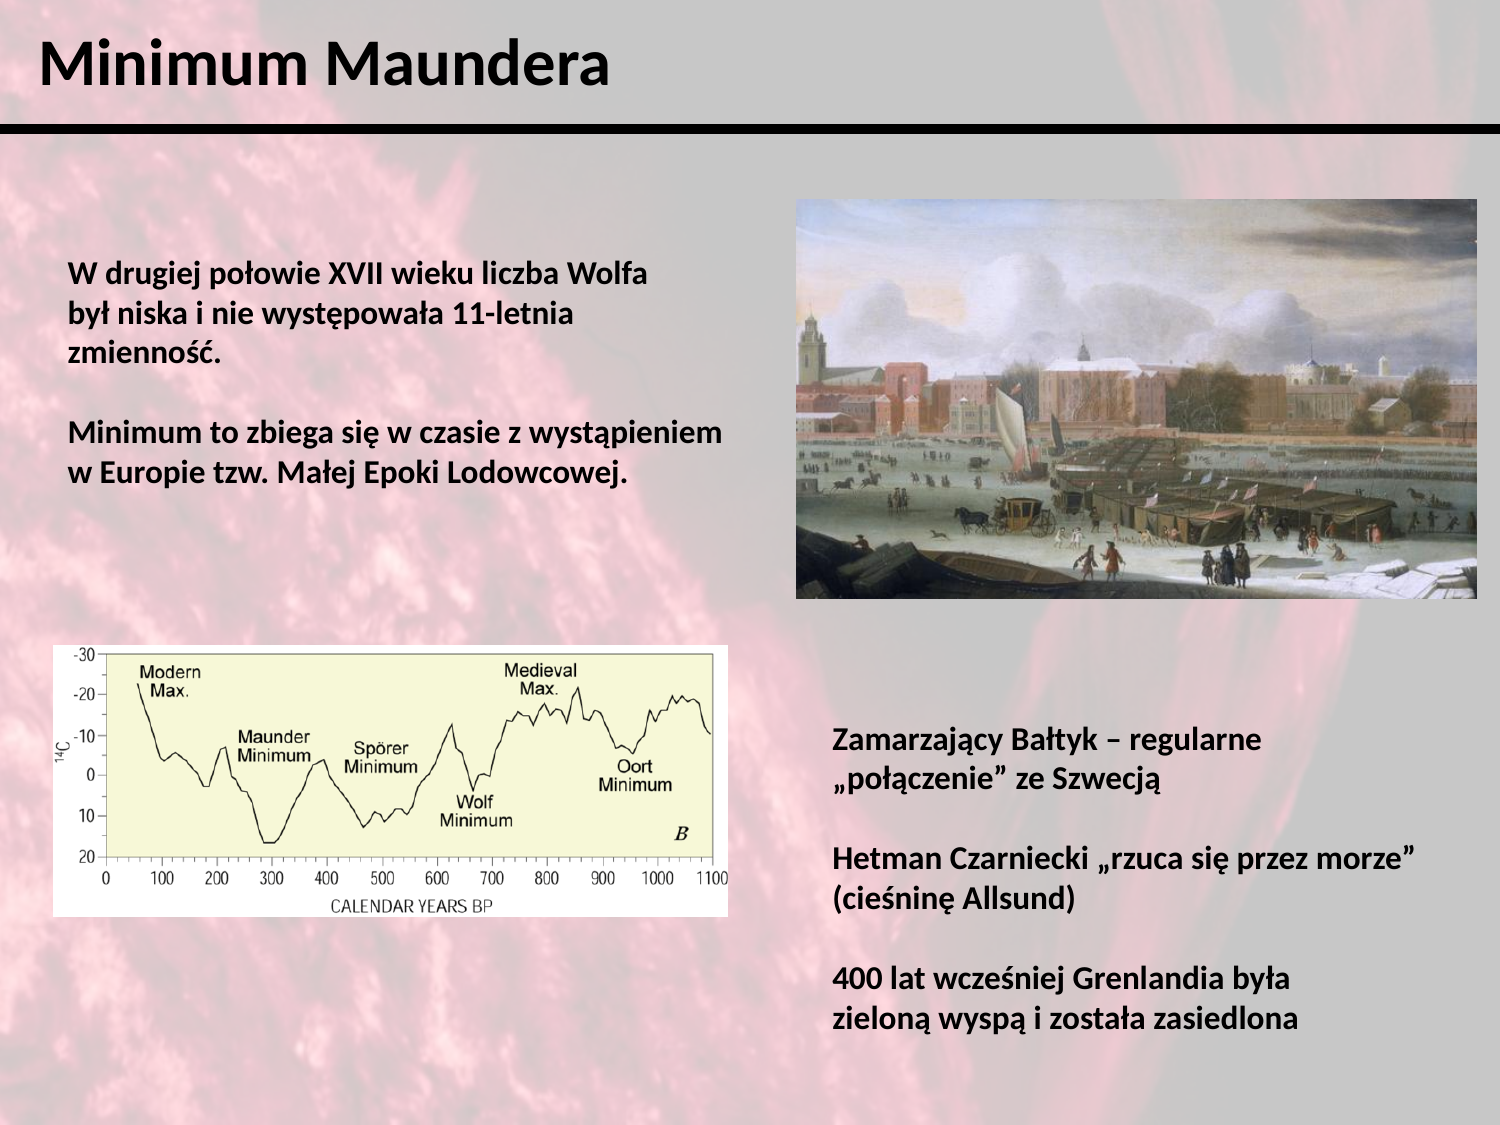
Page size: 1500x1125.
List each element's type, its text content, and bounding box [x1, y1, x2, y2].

text_box Zamarzający Bałtyk – regularne „połączenie” ze Szwecją Hetman Czarniecki „rzuca się przez morze” (cieśninę Allsund) 400 lat wcześniej Grenlandia była zieloną wyspą i została zasiedlona [818, 709, 1432, 1043]
text_box Minimum Maundera [23, 11, 1465, 107]
text_box W drugiej połowie XVII wieku liczba Wolfa był niska i nie występowała 11-letnia zmienność. Minimum to zbiega się w czasie z wystąpieniem w Europie tzw. Małej Epoki Lodowcowej. [52, 243, 747, 498]
picture [796, 198, 1477, 600]
picture [52, 644, 729, 918]
